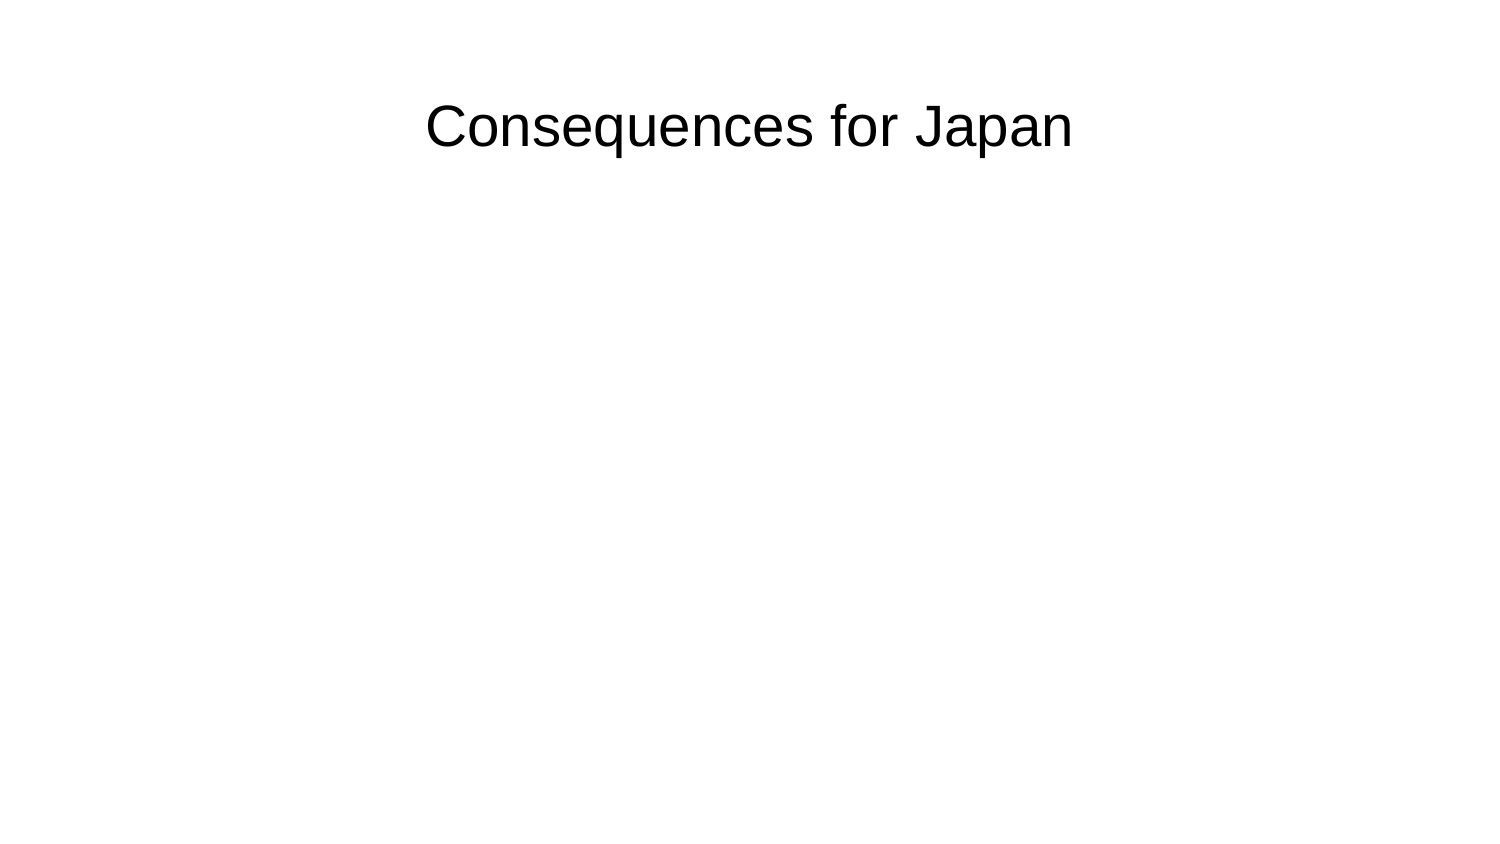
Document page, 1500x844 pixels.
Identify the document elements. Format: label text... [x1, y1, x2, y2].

title Consequences for Japan [51, 72, 1449, 167]
